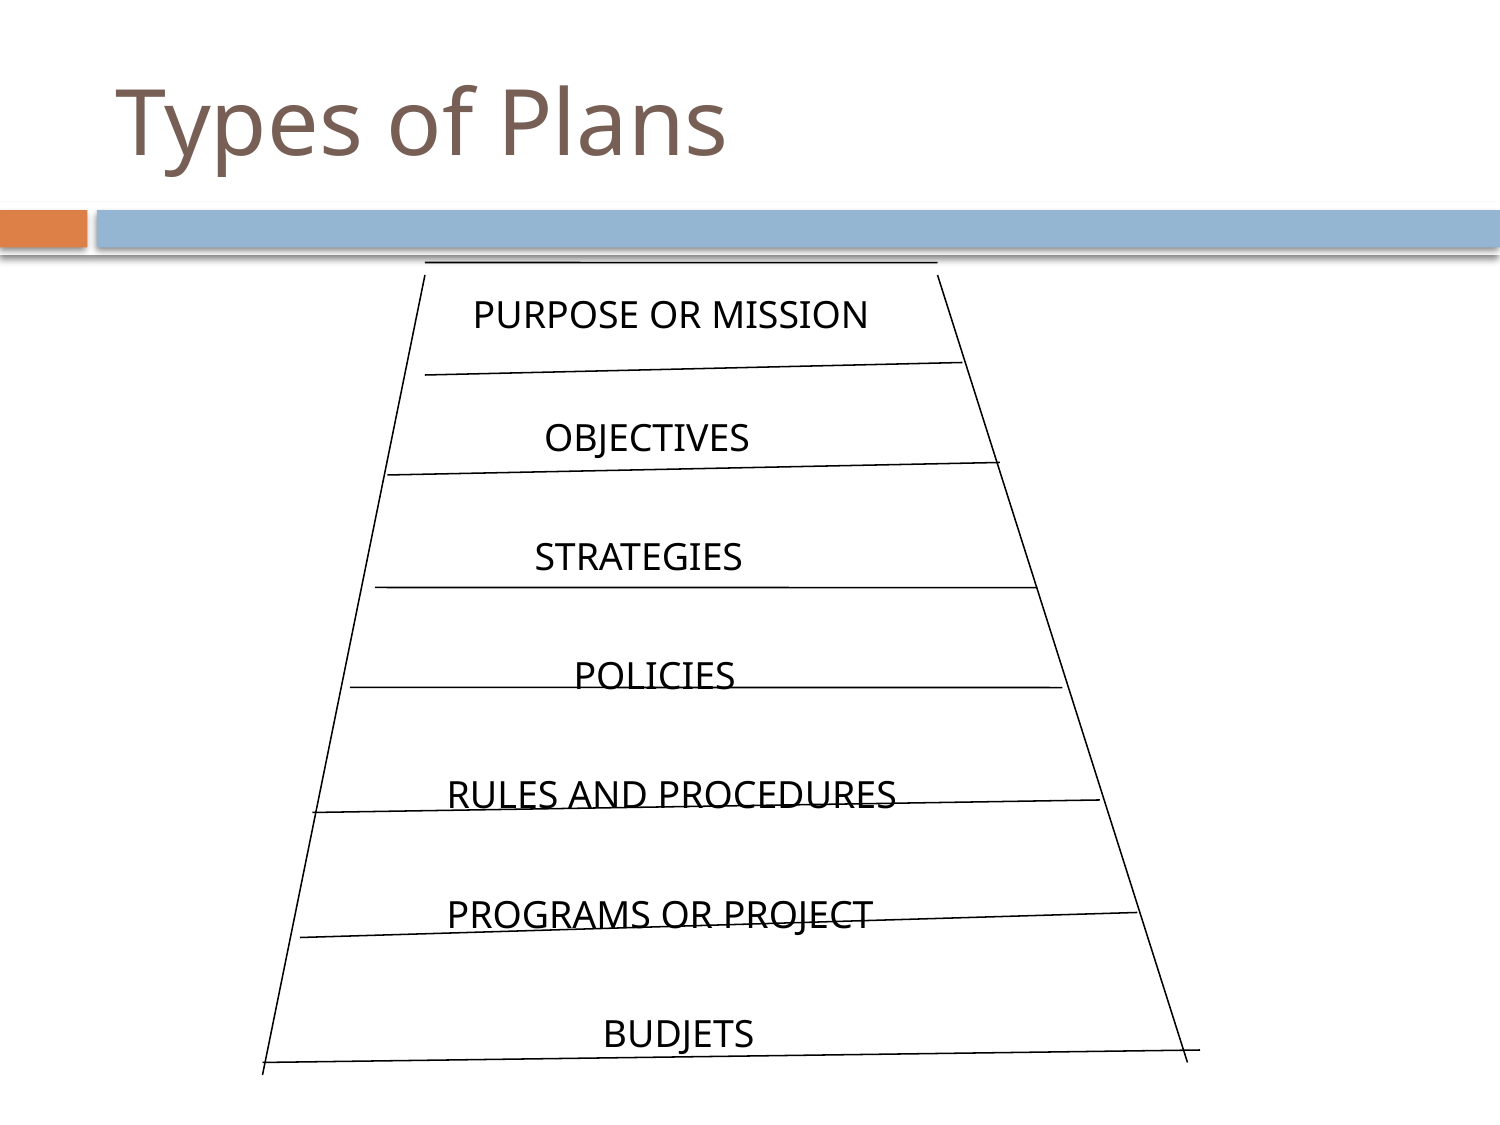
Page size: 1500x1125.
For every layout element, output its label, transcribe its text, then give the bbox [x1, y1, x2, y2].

list PURPOSE OR MISSION OBJECTIVES STRATEGIES POLICIES RULES AND PROCEDURES PROGRAMS OR PROJECT BUDJETS [100, 262, 1438, 1088]
title Types of Plans [100, 37, 1438, 200]
